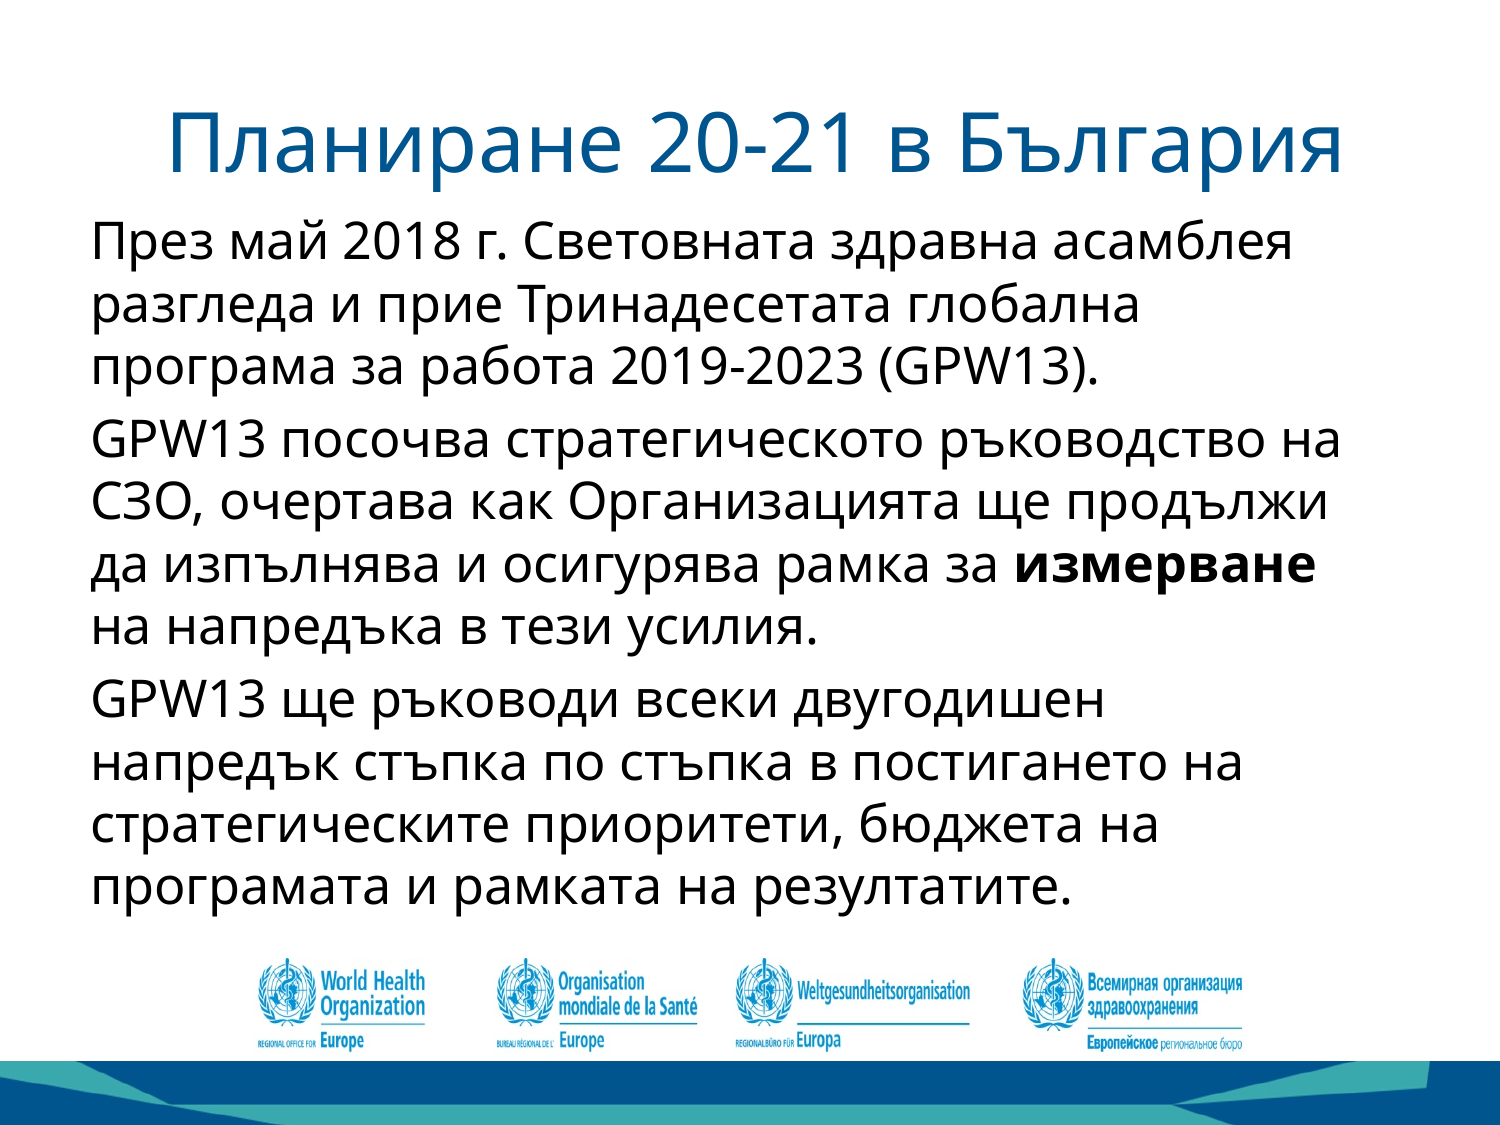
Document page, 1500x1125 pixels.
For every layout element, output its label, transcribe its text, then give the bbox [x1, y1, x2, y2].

title Планиране 20-21 в България [64, 45, 1447, 233]
list През май 2018 г. Световната здравна асамблея разгледа и прие Тринадесетата глобална програма за работа 2019-2023 (GPW13). GPW13 посочва стратегическото ръководство на СЗО, очертава как Организацията ще продължи да изпълнява и осигурява рамка за измерване на напредъка в тези усилия. GPW13 ще ръководи всеки двугодишен напредък стъпка по стъпка в постигането на стратегическите приоритети, бюджета на програмата и рамката на резултатите. [75, 200, 1376, 942]
picture [0, 958, 1500, 1125]
